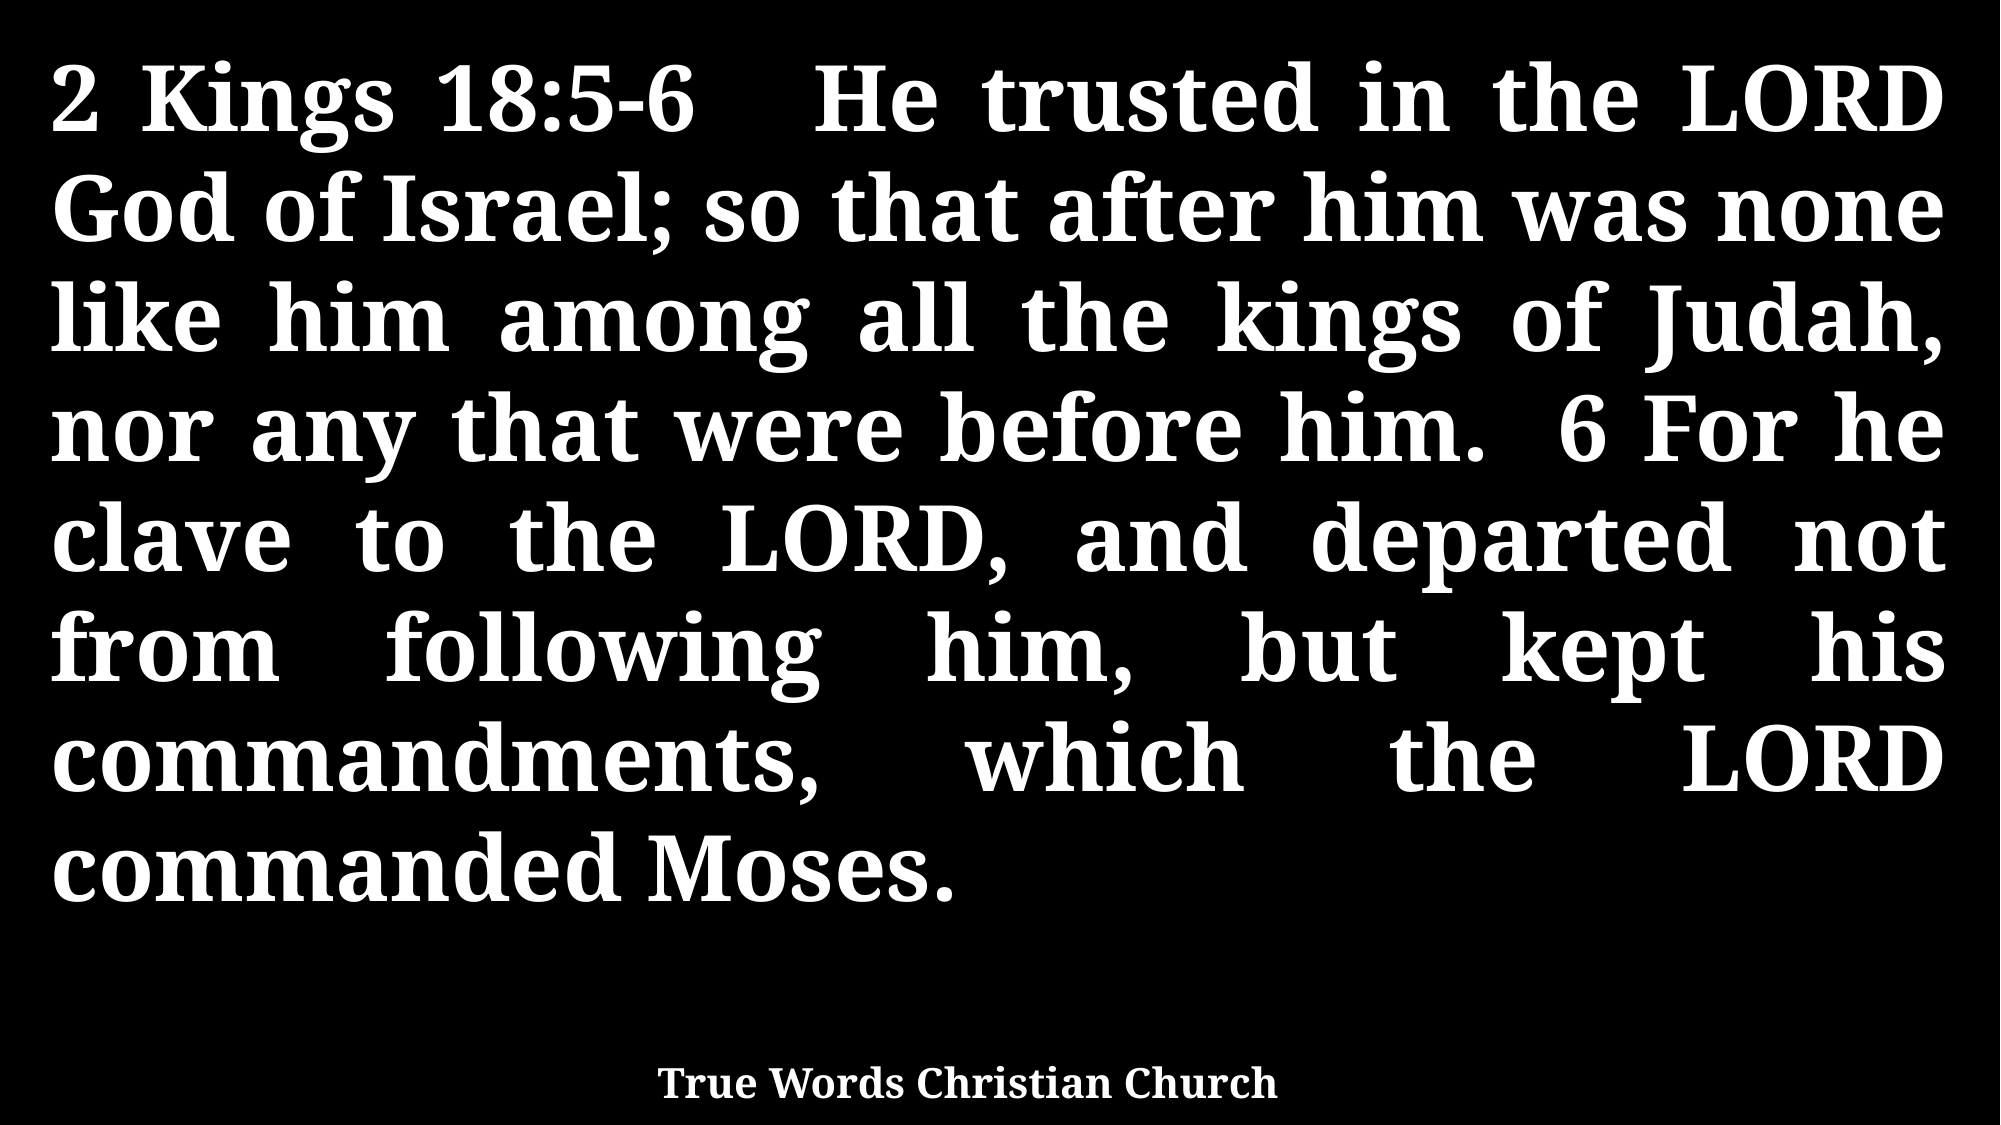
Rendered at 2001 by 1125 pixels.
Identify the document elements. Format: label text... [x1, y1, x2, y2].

text_box 2 Kings 18:5-6 He trusted in the LORD God of Israel; so that after him was none like him among all the kings of Judah, nor any that were before him. 6 For he clave to the LORD, and departed not from following him, but kept his commandments, which the LORD commanded Moses. [35, 32, 1965, 927]
text_box True Words Christian Church [642, 1049, 1294, 1114]
